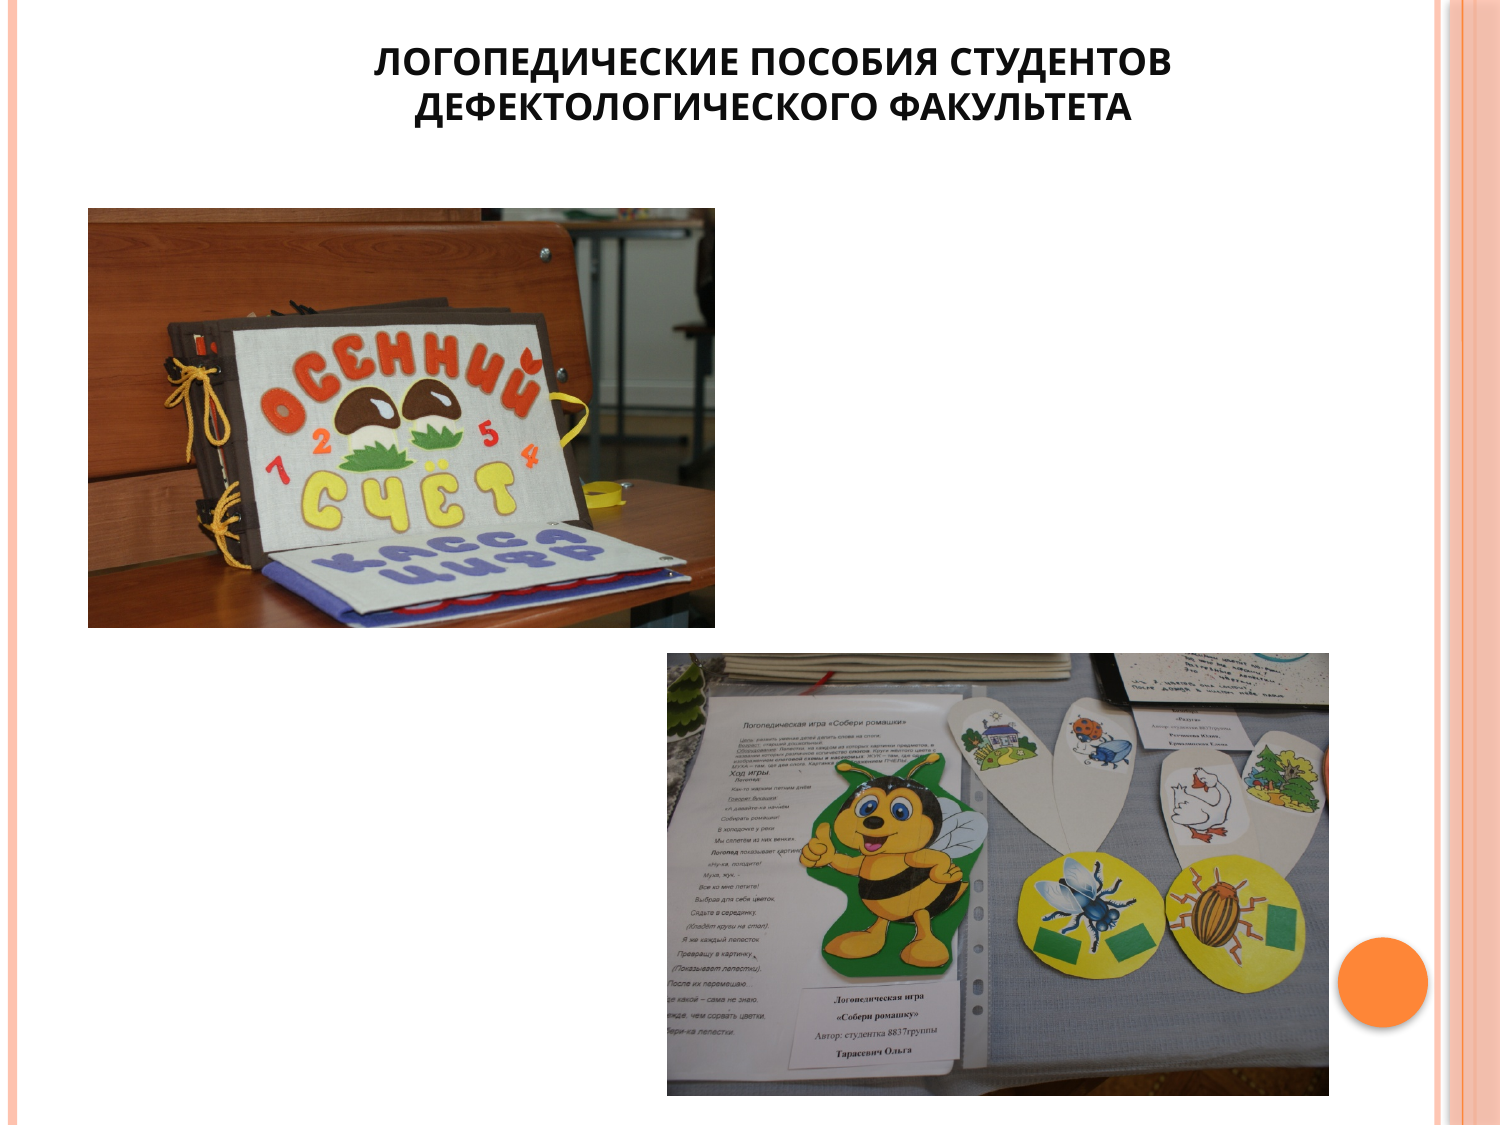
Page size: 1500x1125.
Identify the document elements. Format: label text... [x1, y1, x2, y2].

text_box ЛОГОПЕДИЧЕСКИЕ ПОСОБИЯ СТУДЕНТОВ ДЕФЕКТОЛОГИЧЕСКОГО ФАКУЛЬТЕТА [348, 30, 1199, 136]
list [87, 207, 716, 628]
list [666, 652, 1330, 1097]
